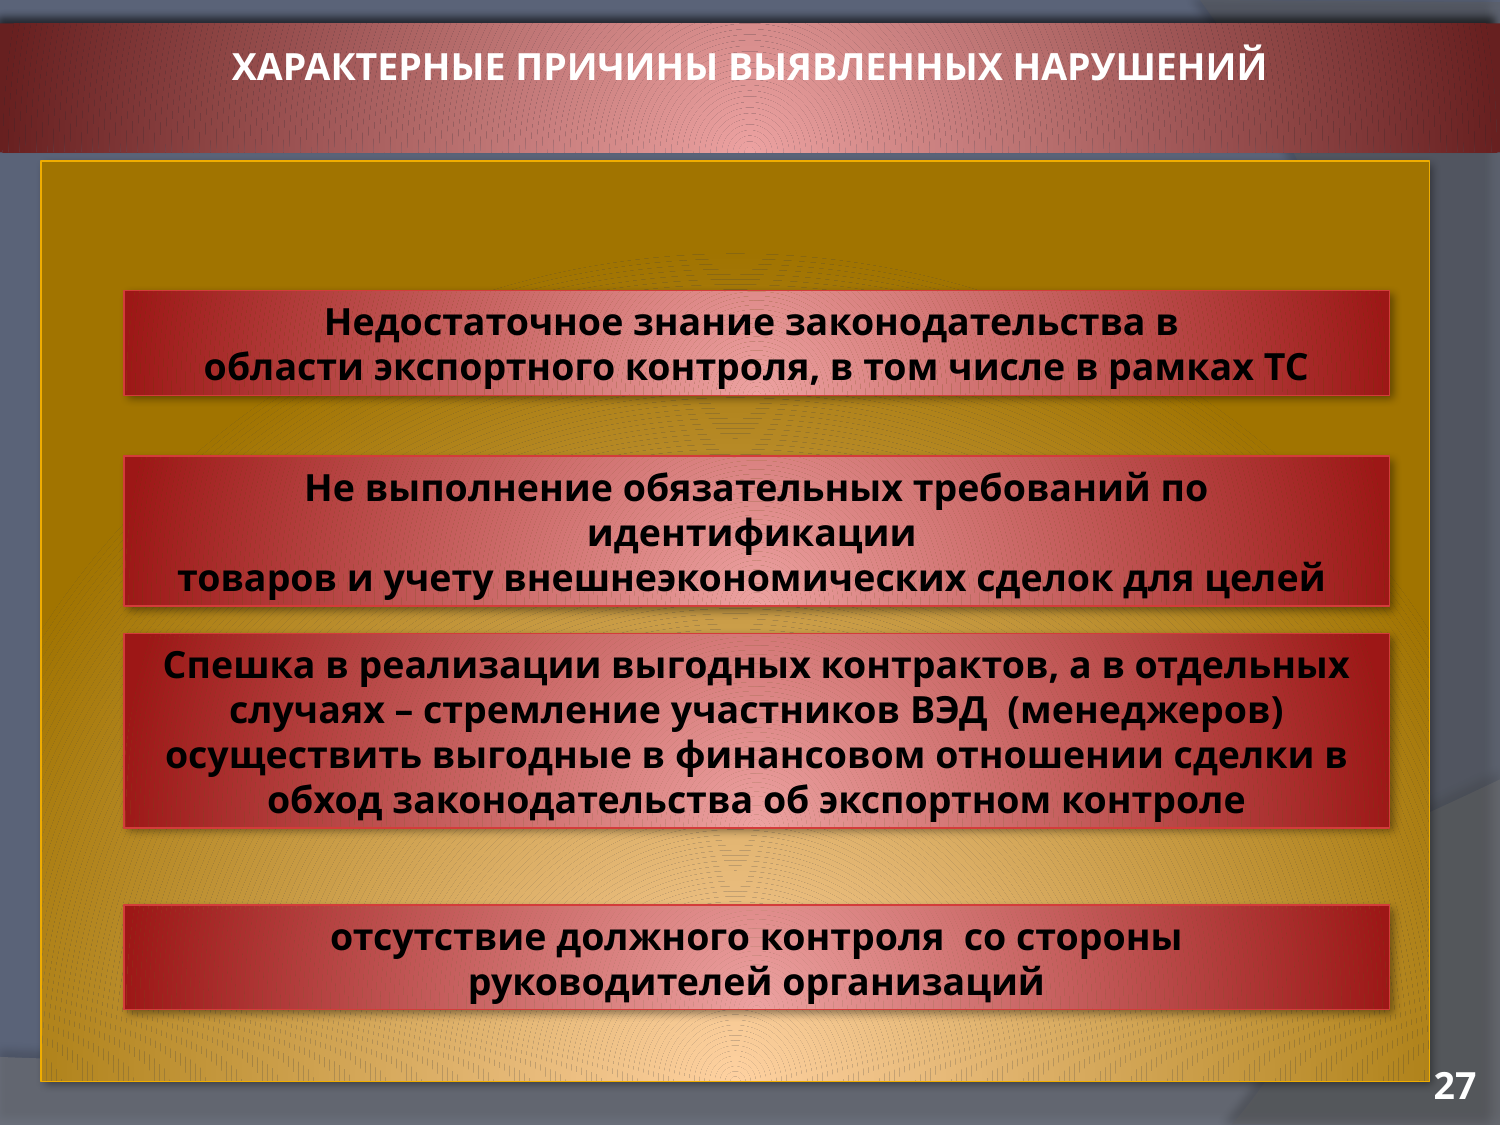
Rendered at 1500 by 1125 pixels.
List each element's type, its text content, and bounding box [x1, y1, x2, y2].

text_box 27 [1420, 1066, 1477, 1114]
text_box отсутствие должного контроля со стороны руководителей организаций [123, 904, 1390, 1010]
text_box ХАРАКТЕРНЫЕ ПРИЧИНЫ ВЫЯВЛЕННЫХ НАРУШЕНИЙ [0, 23, 1500, 153]
text_box Не выполнение обязательных требований по идентификации товаров и учету внешнеэкономических сделок для целей [123, 455, 1390, 607]
text_box [40, 160, 1430, 1082]
text_box Недостаточное знание законодательства в области экспортного контроля, в том числе в рамках ТС [123, 290, 1390, 396]
text_box Спешка в реализации выгодных контрактов, а в отдельных случаях – стремление участников ВЭД (менеджеров) осуществить выгодные в финансовом отношении сделки в обход законодательства об экспортном контроле [123, 633, 1390, 829]
